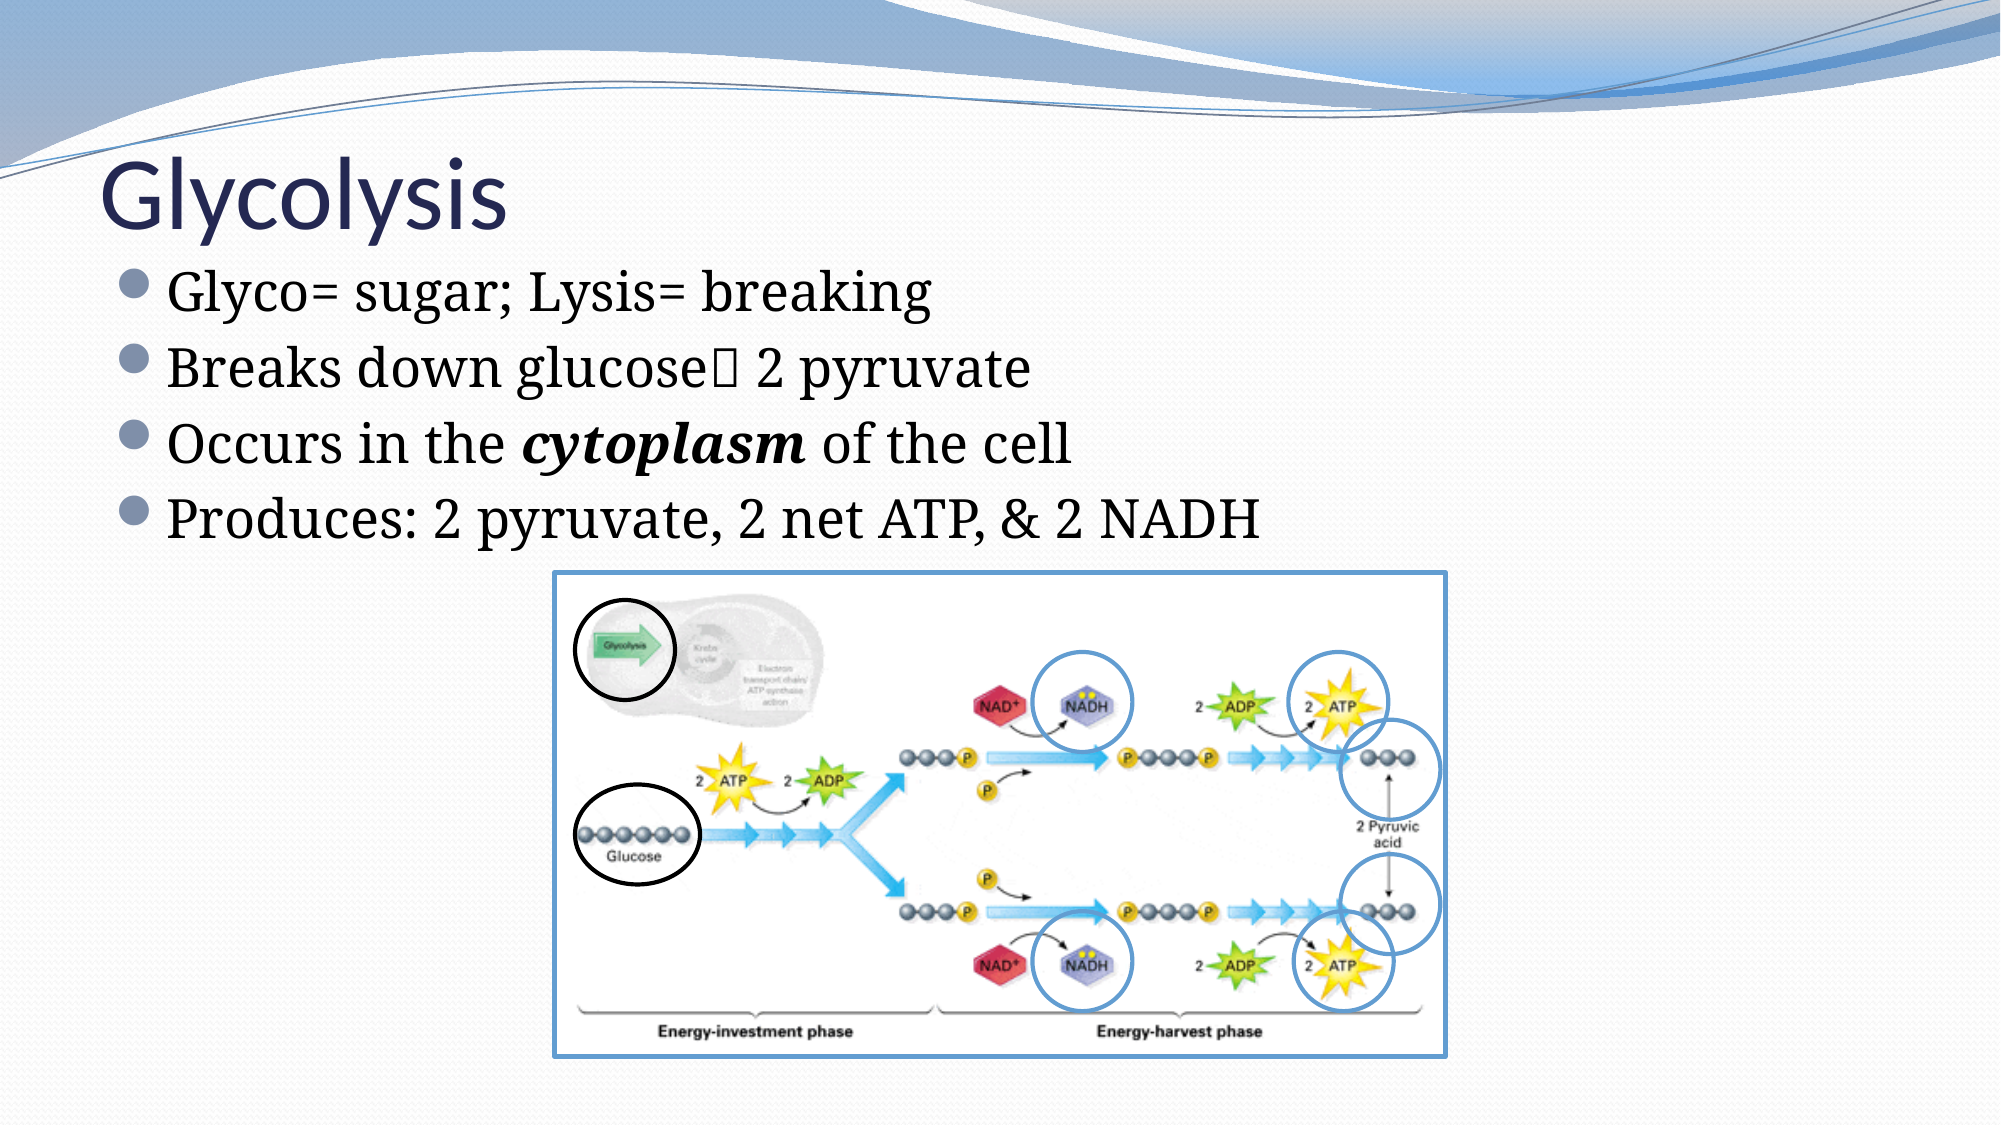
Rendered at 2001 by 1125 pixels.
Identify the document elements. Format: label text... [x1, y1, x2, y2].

title Glycolysis [99, 115, 1900, 249]
list Glyco= sugar; Lysis= breaking Breaks down glucose 2 pyruvate Occurs in the cytoplasm of the cell Produces: 2 pyruvate, 2 net ATP, & 2 NADH [99, 249, 1900, 970]
picture [557, 574, 1443, 1054]
